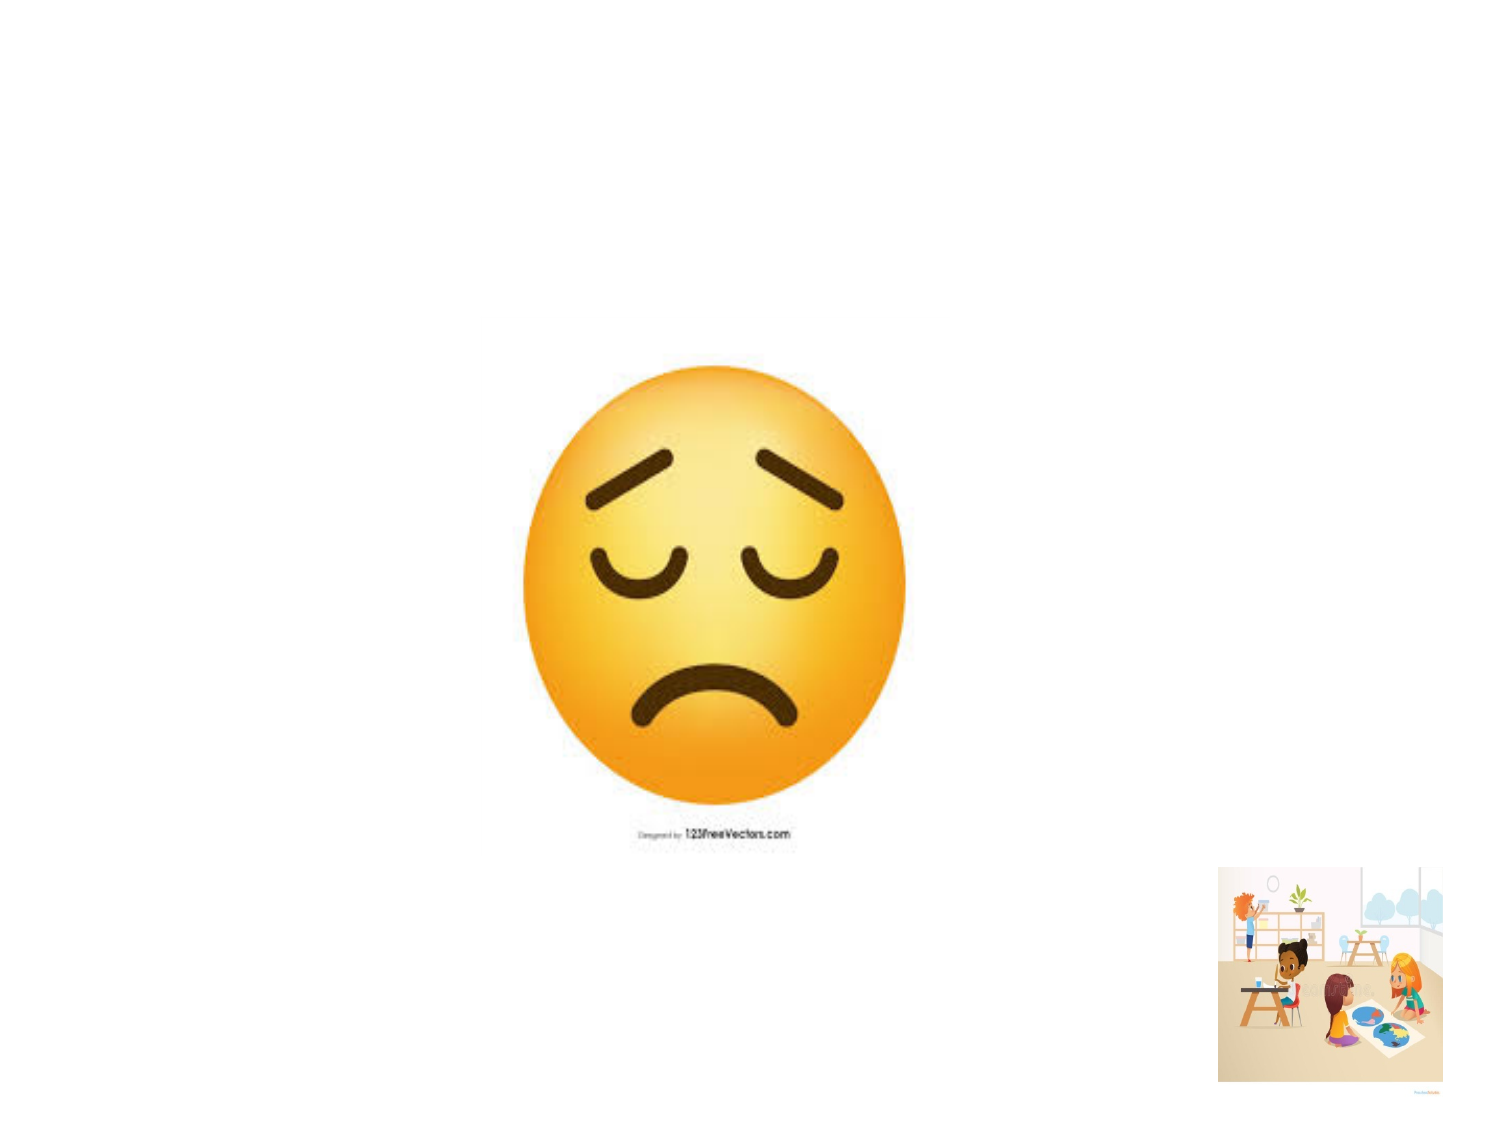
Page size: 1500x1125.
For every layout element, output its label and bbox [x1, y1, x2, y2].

picture [1218, 866, 1444, 1102]
list [480, 316, 950, 856]
